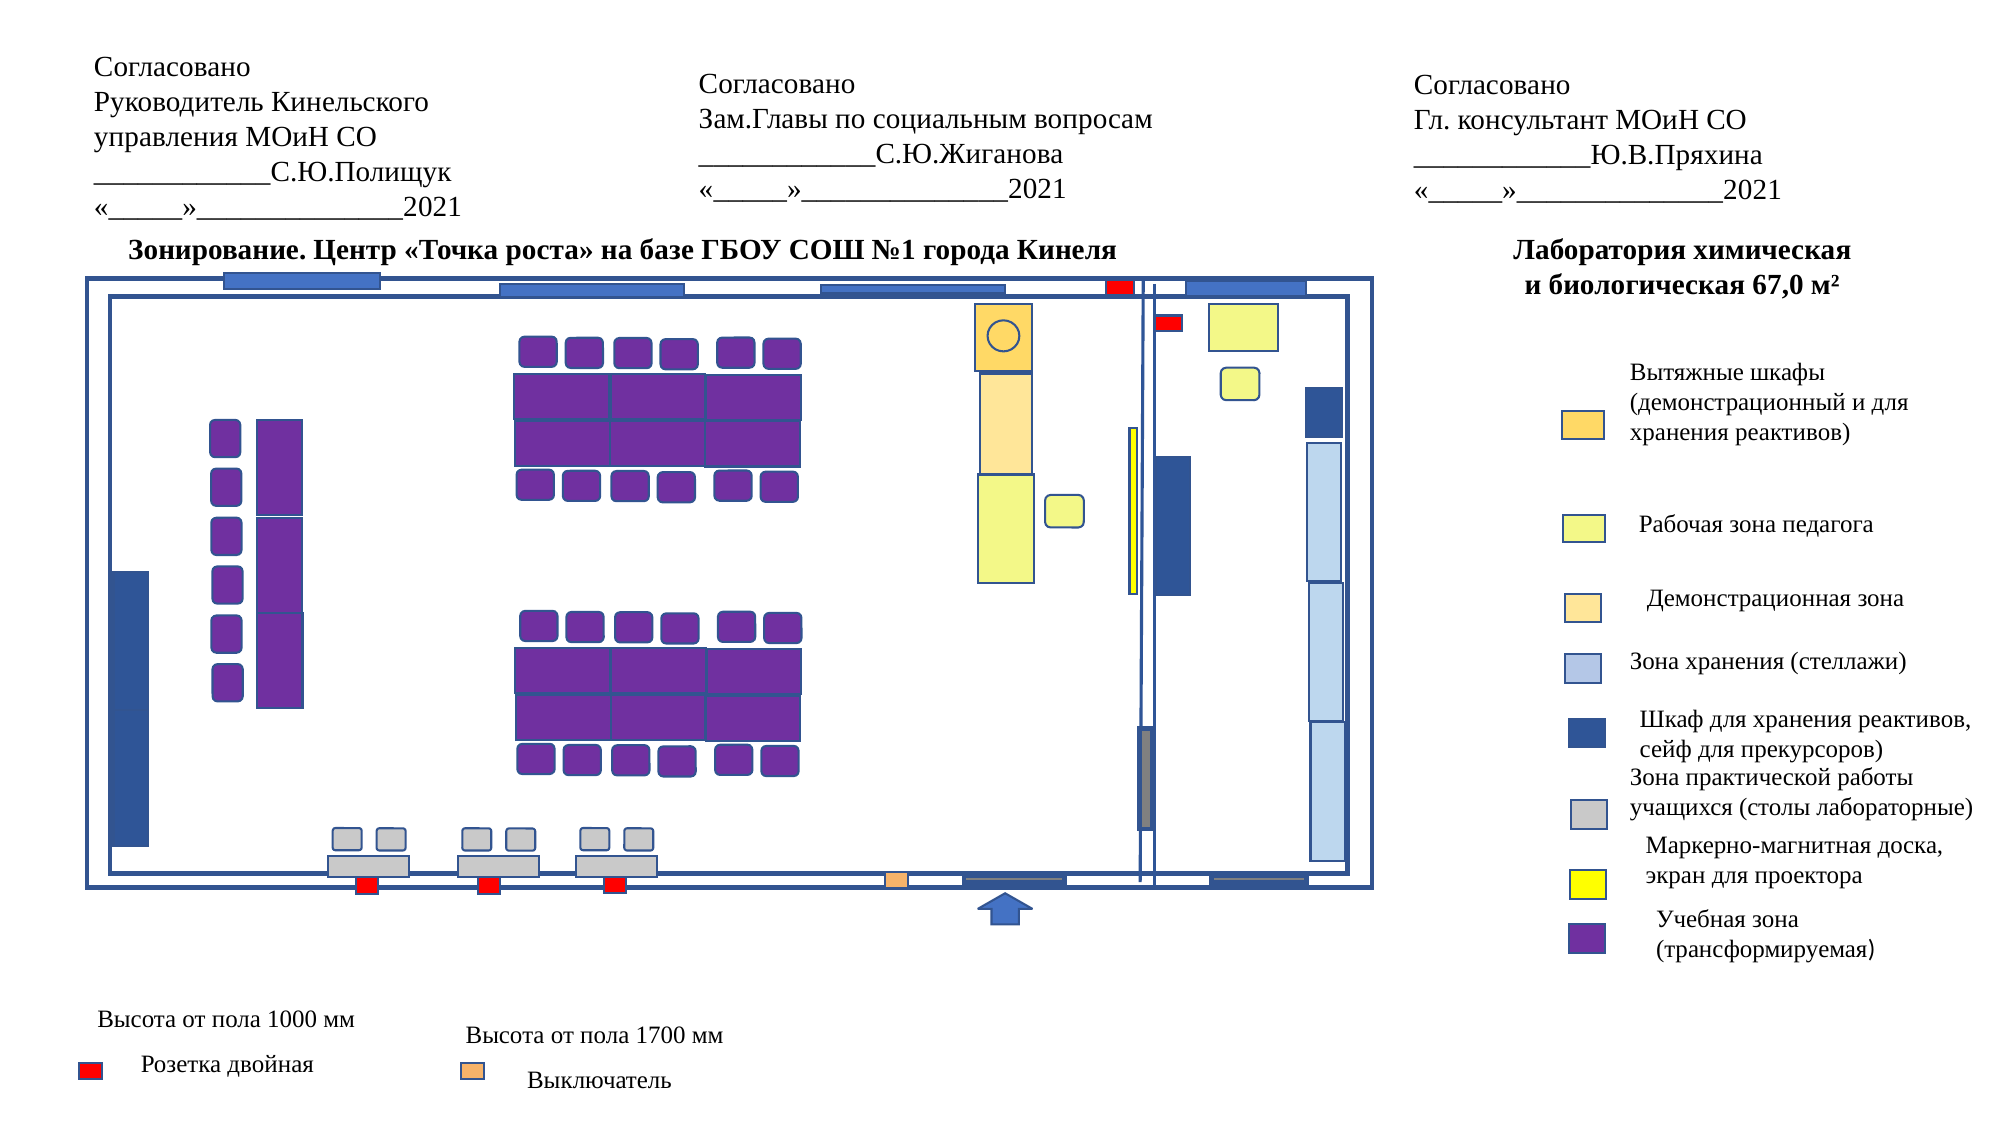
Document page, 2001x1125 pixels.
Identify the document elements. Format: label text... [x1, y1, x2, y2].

text_box Высота от пола 1000 мм [82, 994, 371, 1040]
text_box Учебная зона (трансформируемая) [1641, 895, 1891, 971]
text_box [1561, 410, 1605, 440]
text_box [1568, 923, 1606, 954]
text_box [1562, 514, 1606, 543]
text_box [87, 278, 1372, 888]
text_box Демонстрационная зона [1632, 574, 1921, 620]
text_box [460, 1062, 485, 1080]
text_box [1570, 799, 1608, 830]
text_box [1140, 279, 1144, 882]
text_box Высота от пола 1700 мм [450, 1011, 739, 1056]
text_box [977, 892, 1033, 926]
text_box [1568, 718, 1606, 748]
text_box [1569, 869, 1607, 900]
text_box Зона практической работы учащихся (столы лабораторные) [1615, 753, 1989, 829]
text_box Маркерно-магнитная доска, экран для проектора [1630, 829, 1959, 896]
text_box Рабочая зона педагога [1624, 499, 1890, 545]
text_box Выключатель [512, 1056, 687, 1102]
text_box Лаборатория химическая и биологическая 67,0 м² [1372, 222, 2000, 308]
text_box Зона хранения (стеллажи) [1615, 637, 1923, 683]
text_box Шкаф для хранения реактивов, сейф для прекурсоров) [1624, 695, 1994, 771]
text_box [223, 272, 381, 278]
text_box Вытяжные шкафы (демонстрационный и для хранения реактивов) [1615, 348, 1946, 454]
text_box Зонирование. Центр «Точка роста» на базе ГБОУ СОШ №1 города Кинеля [113, 222, 1201, 273]
text_box [1564, 653, 1602, 684]
text_box Согласовано Гл. консультант МОиН СО ____________Ю.В.Пряхина «_____»______________2021 [1398, 46, 1852, 224]
text_box [78, 1062, 103, 1080]
text_box Согласовано Руководитель Кинельского управления МОиН СО ____________С.Ю.Полищук «_____»______________2021 [78, 46, 555, 224]
text_box Согласовано Зам.Главы по социальным вопросам ____________С.Ю.Жиганова «_____»______________2021 [683, 44, 1170, 224]
text_box [1564, 593, 1602, 623]
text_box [459, 696, 526, 1026]
text_box Розетка двойная [126, 1040, 330, 1085]
